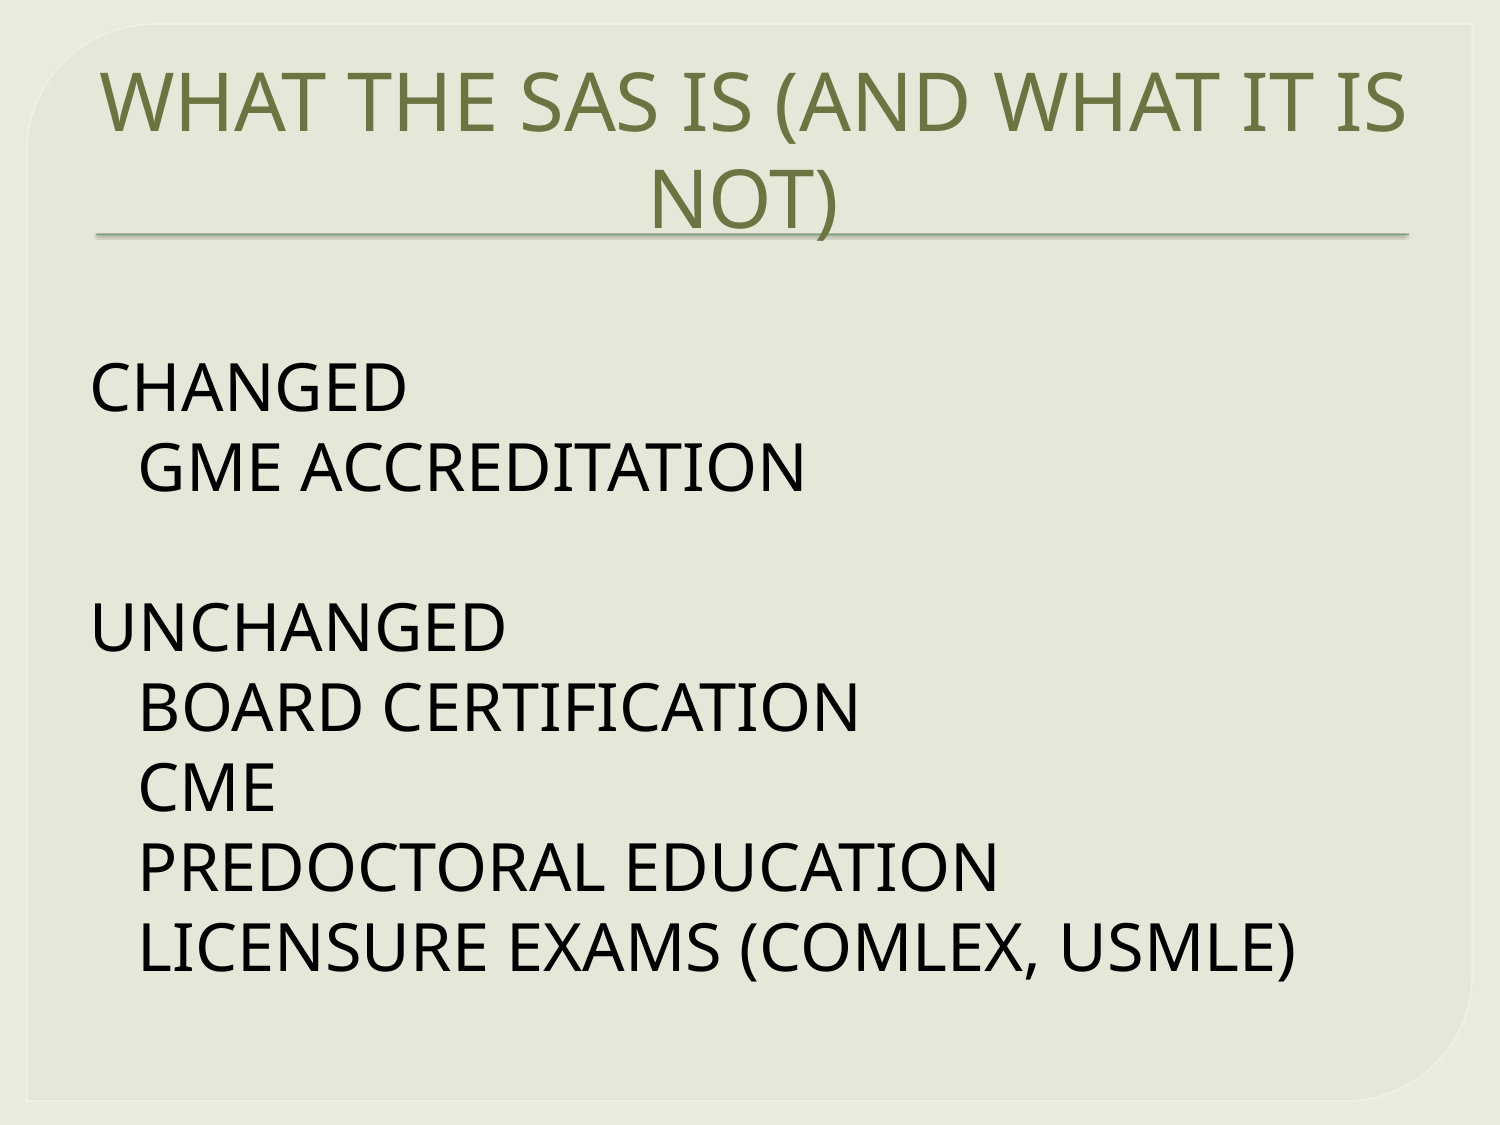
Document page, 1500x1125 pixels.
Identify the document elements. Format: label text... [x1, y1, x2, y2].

list CHANGED GME ACCREDITATION UNCHANGED BOARD CERTIFICATION CME PREDOCTORAL EDUCATION LICENSURE EXAMS (COMLEX, USMLE) [75, 337, 1425, 1013]
title WHAT THE SAS IS (AND WHAT IT IS NOT) [75, 41, 1425, 337]
